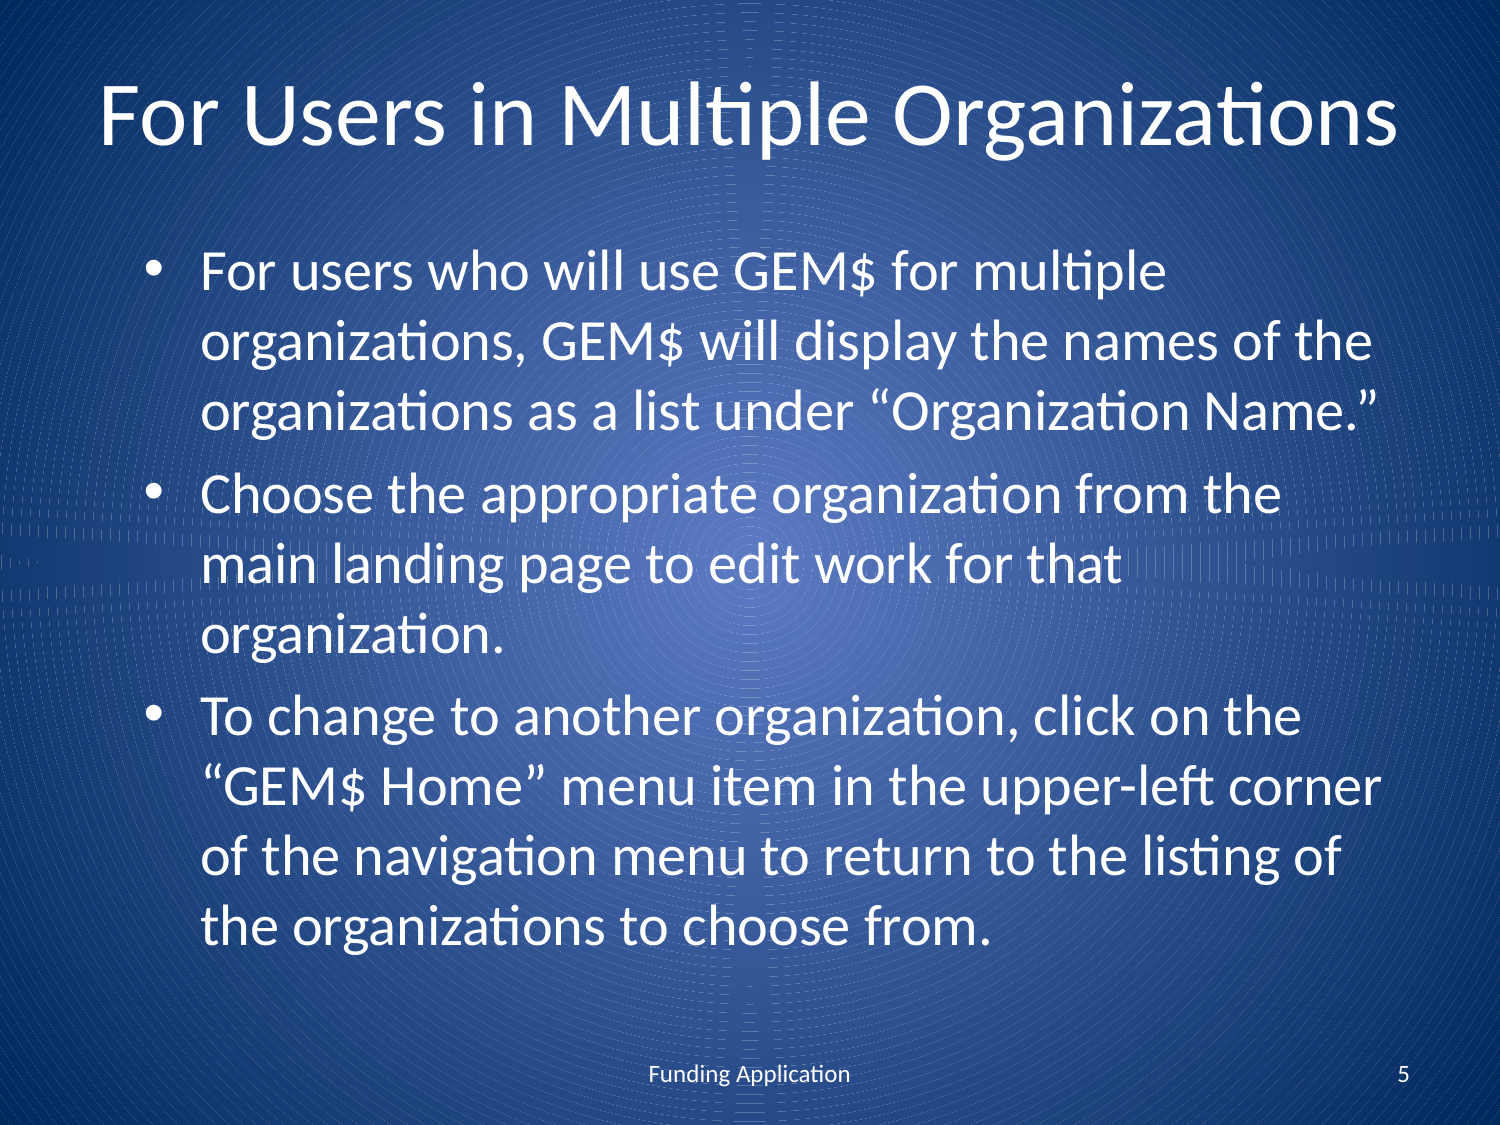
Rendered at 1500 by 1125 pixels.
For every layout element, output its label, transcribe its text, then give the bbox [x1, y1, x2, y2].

title For Users in Multiple Organizations [75, 15, 1425, 203]
list For users who will use GEM$ for multiple organizations, GEM$ will display the names of the organizations as a list under “Organization Name.” Choose the appropriate organization from the main landing page to edit work for that organization. To change to another organization, click on the “GEM$ Home” menu item in the upper-left corner of the navigation menu to return to the listing of the organizations to choose from. [128, 224, 1413, 1047]
slide_number 5 [1074, 1042, 1425, 1103]
footer Funding Application [512, 1042, 988, 1103]
